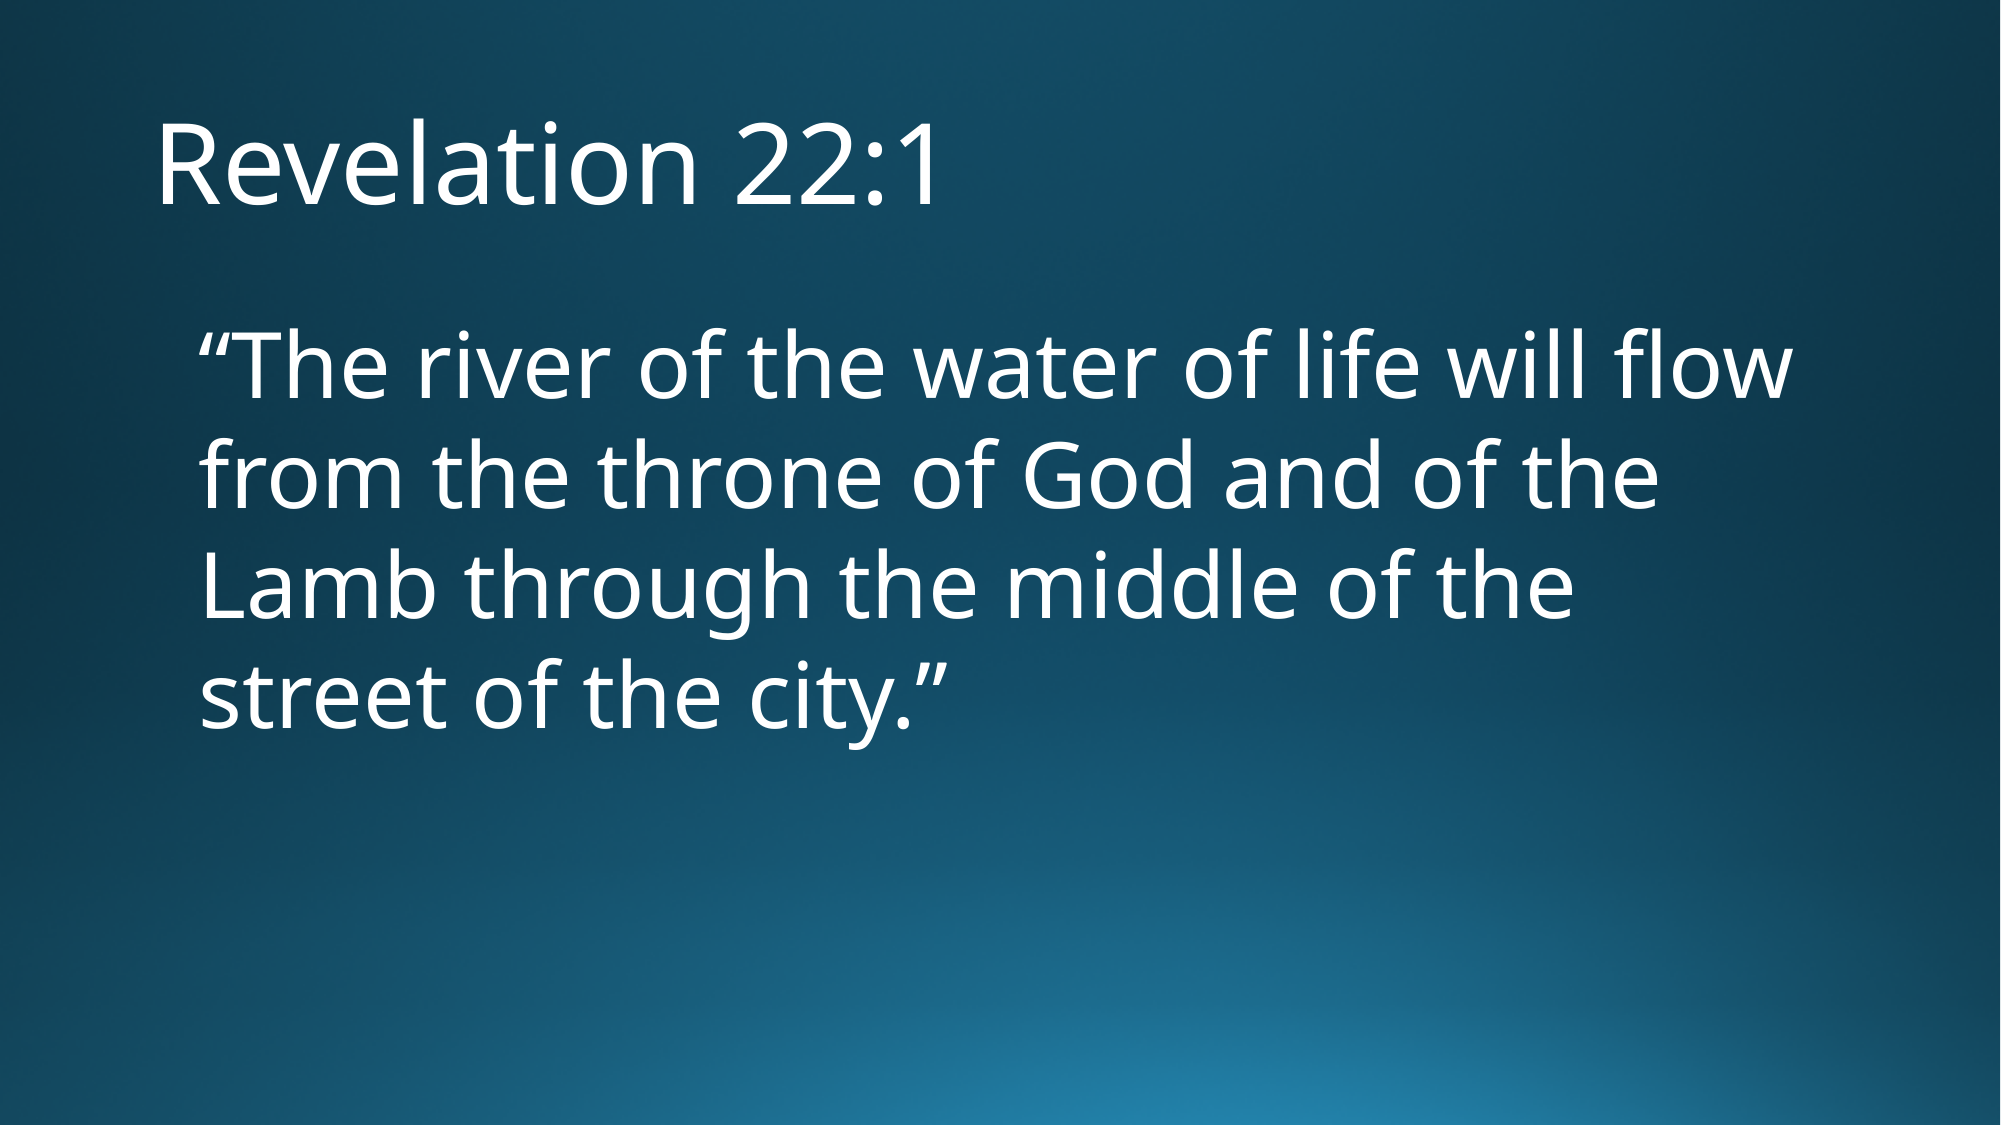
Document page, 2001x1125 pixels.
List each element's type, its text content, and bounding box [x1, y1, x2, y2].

picture [0, 0, 2001, 1125]
list “The river of the water of life will flow from the throne of God and of the Lamb through the middle of the street of the city.” [183, 299, 1863, 1014]
title Revelation 22:1 [137, 59, 1863, 278]
